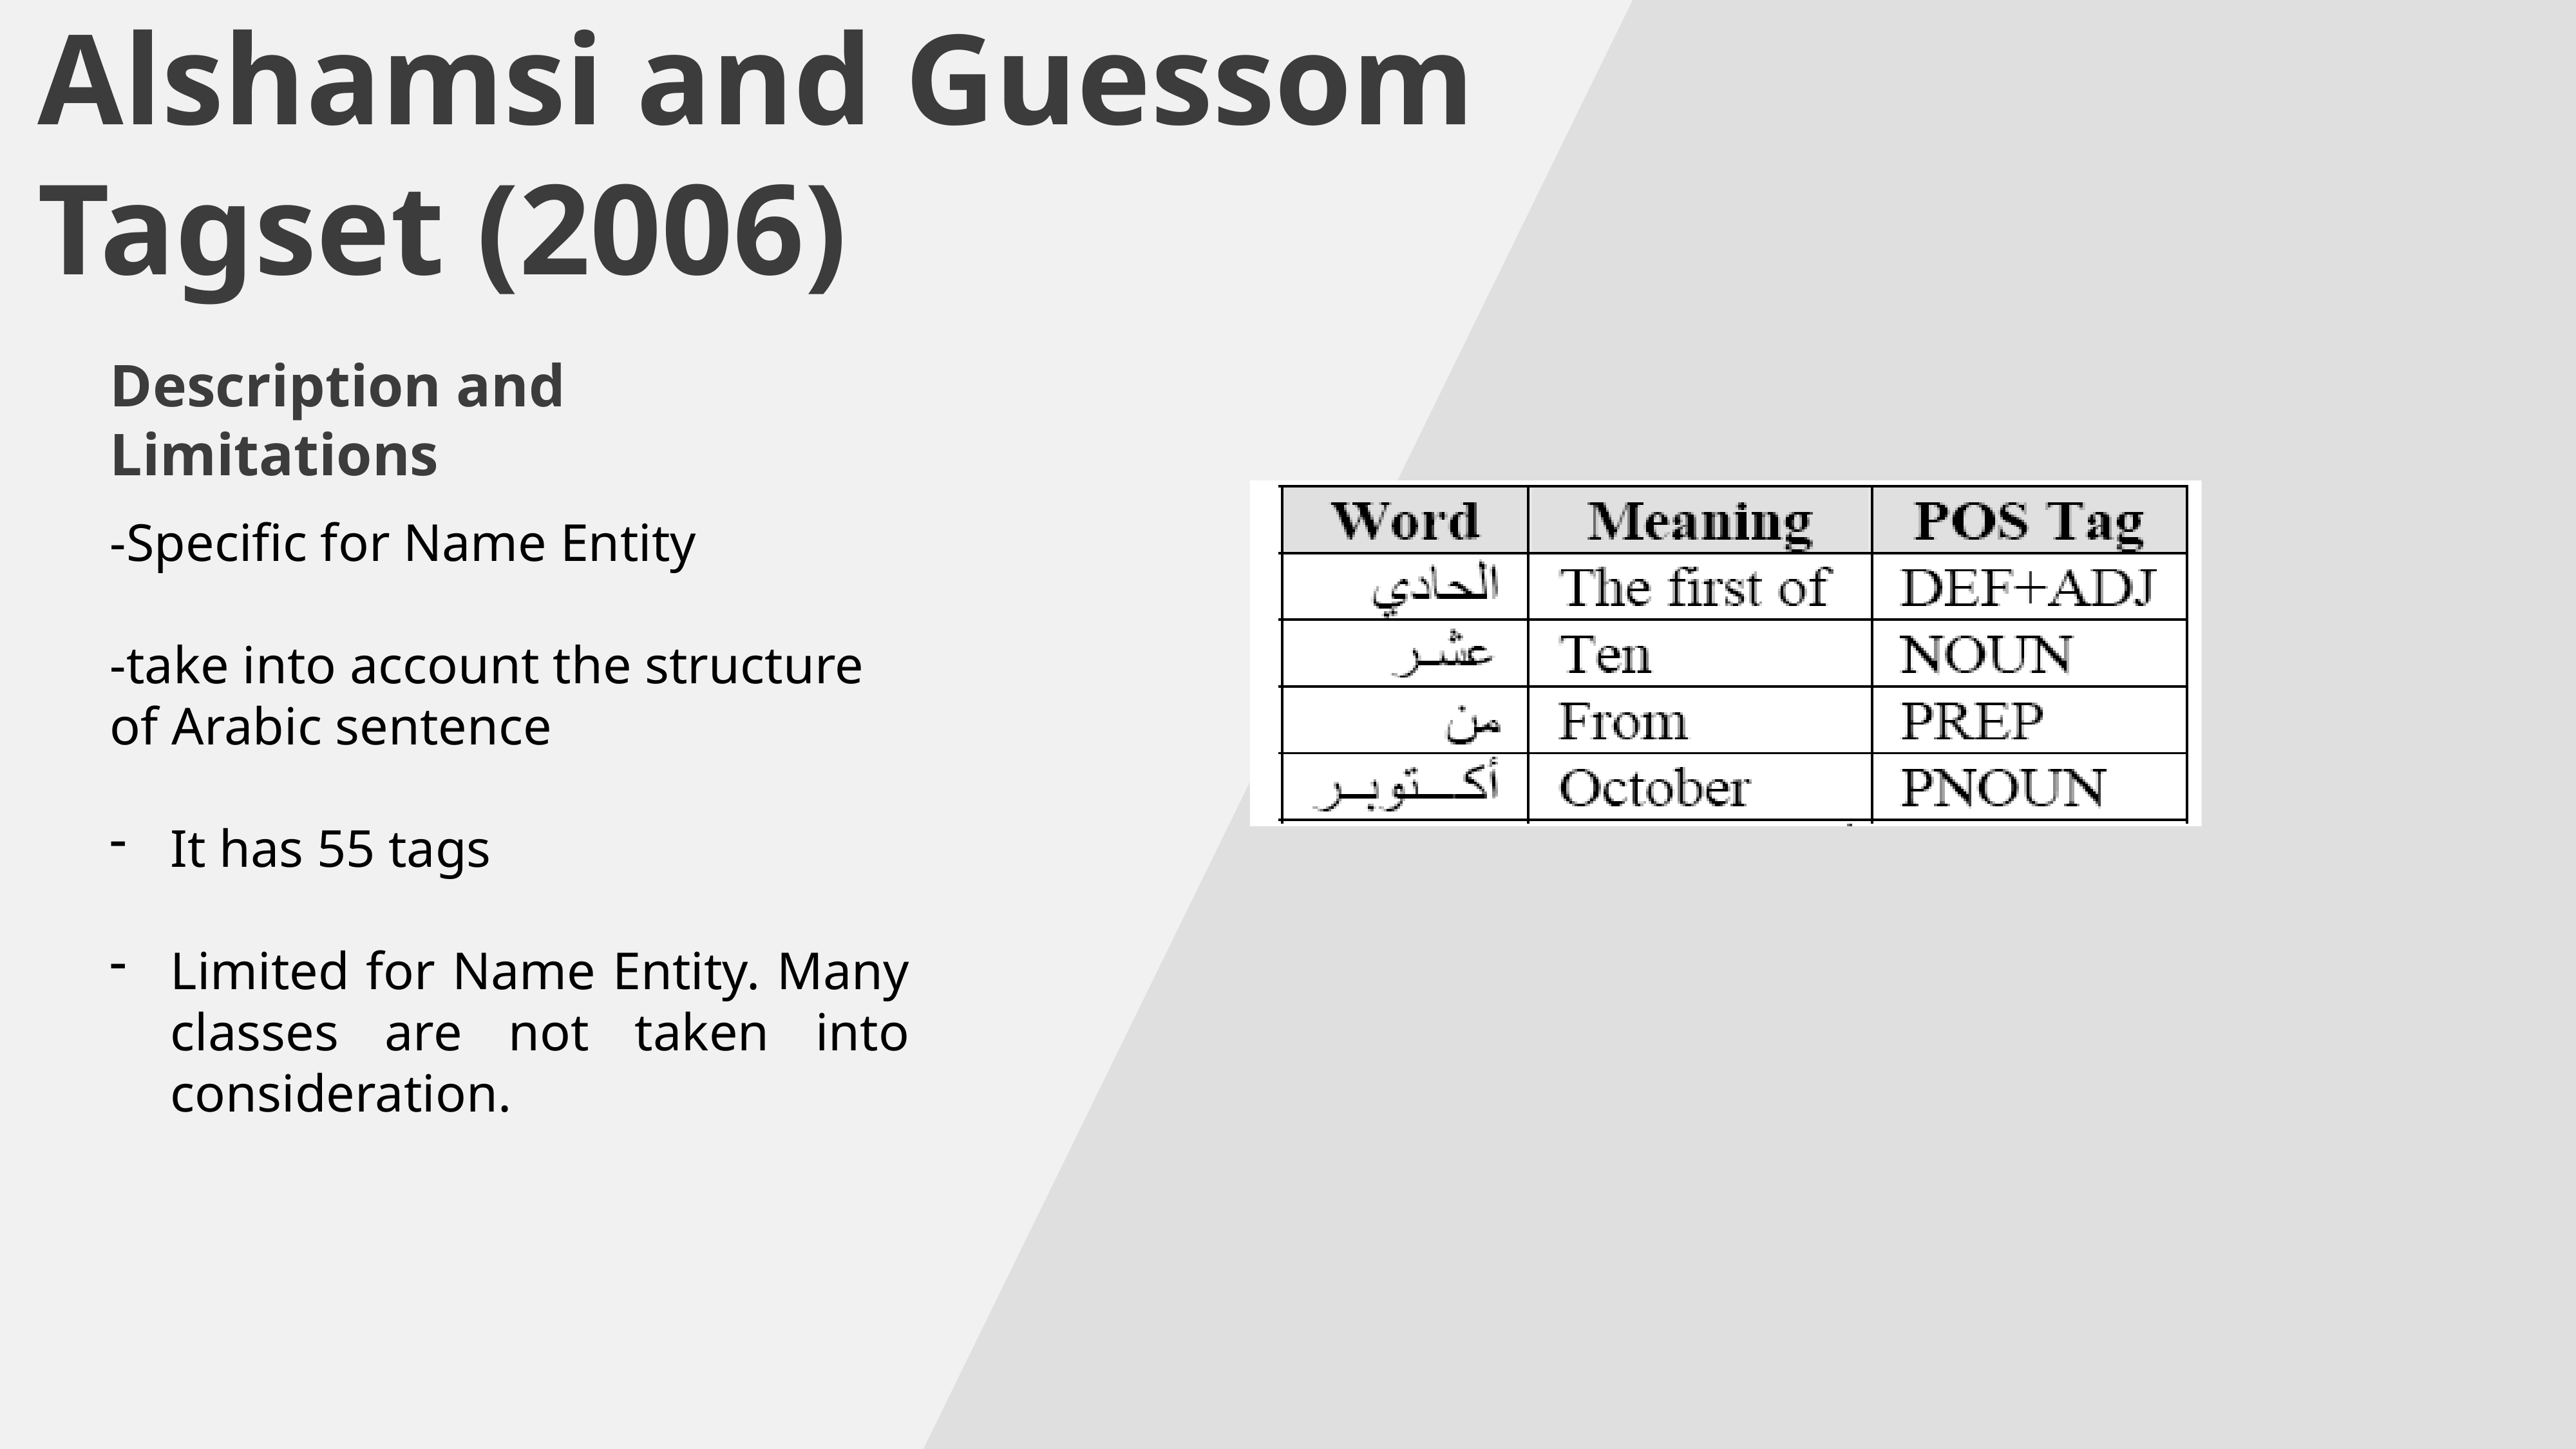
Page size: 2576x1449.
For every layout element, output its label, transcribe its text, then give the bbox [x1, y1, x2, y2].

text_box Alshamsi and Guessom Tagset (2006) [37, 70, 1560, 230]
text_box Description and Limitations [109, 377, 886, 459]
text_box -Specific for Name Entity -take into account the structure of Arabic sentence It has 55 tags Limited for Name Entity. Many classes are not taken into consideration. [109, 633, 910, 999]
picture [1249, 480, 2202, 826]
